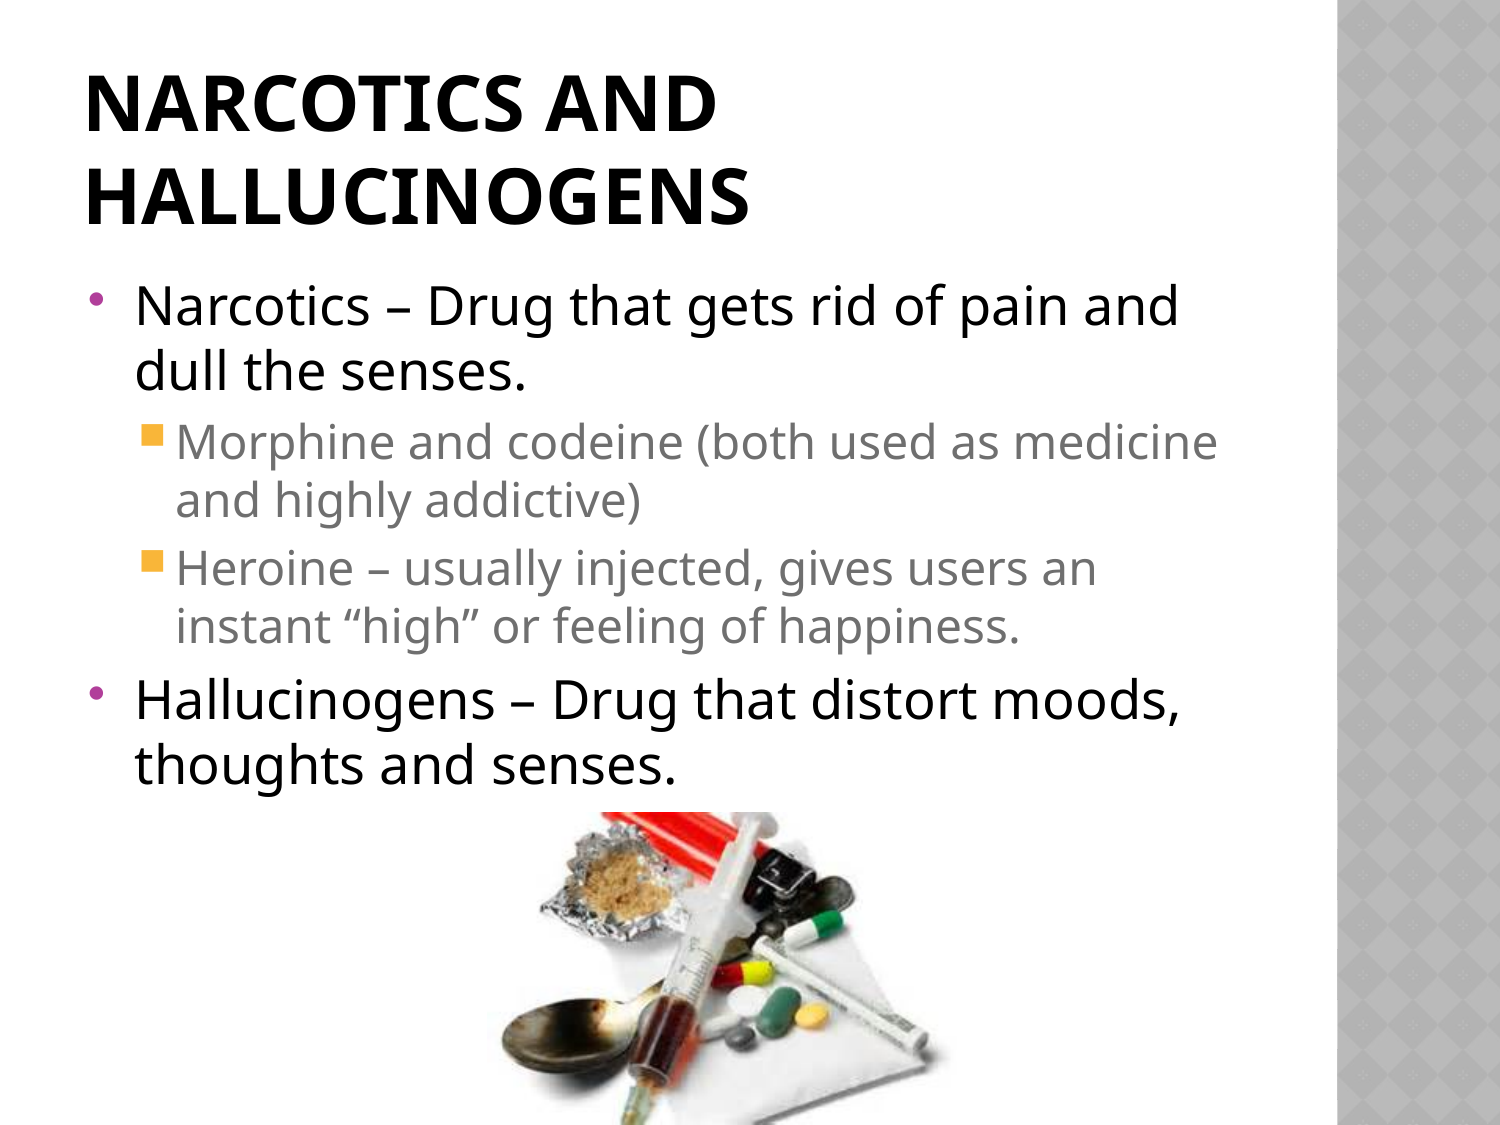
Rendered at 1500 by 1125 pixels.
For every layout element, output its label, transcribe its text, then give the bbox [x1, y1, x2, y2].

list Narcotics – Drug that gets rid of pain and dull the senses. Morphine and codeine (both used as medicine and highly addictive) Heroine – usually injected, gives users an instant “high” or feeling of happiness. Hallucinogens – Drug that distort moods, thoughts and senses. [75, 264, 1263, 1059]
title Narcotics and Hallucinogens [75, 52, 1263, 240]
picture [486, 811, 957, 1125]
